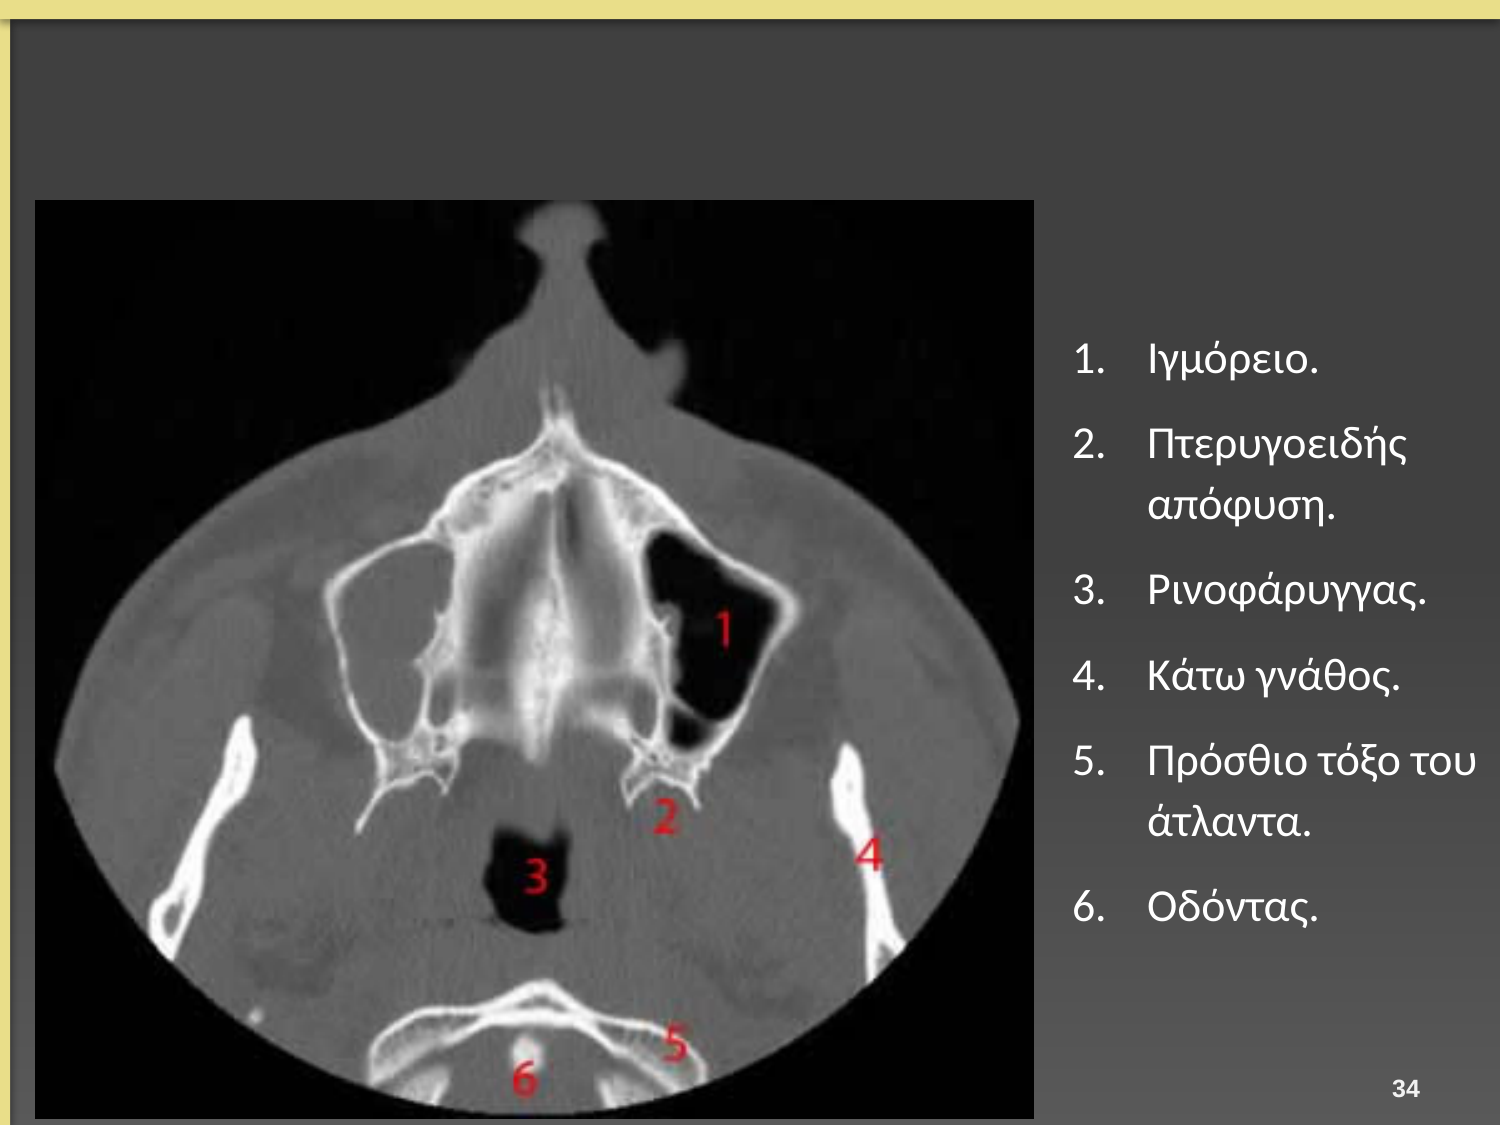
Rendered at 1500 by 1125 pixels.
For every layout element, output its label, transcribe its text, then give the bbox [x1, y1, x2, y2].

list Ιγμόρειο. Πτερυγοειδής απόφυση. Ρινοφάρυγγας. Κάτω γνάθος. Πρόσθιο τόξο του άτλαντα. Οδόντας. [1057, 314, 1495, 988]
slide_number 33 [1085, 1057, 1436, 1118]
picture [35, 200, 1034, 1119]
